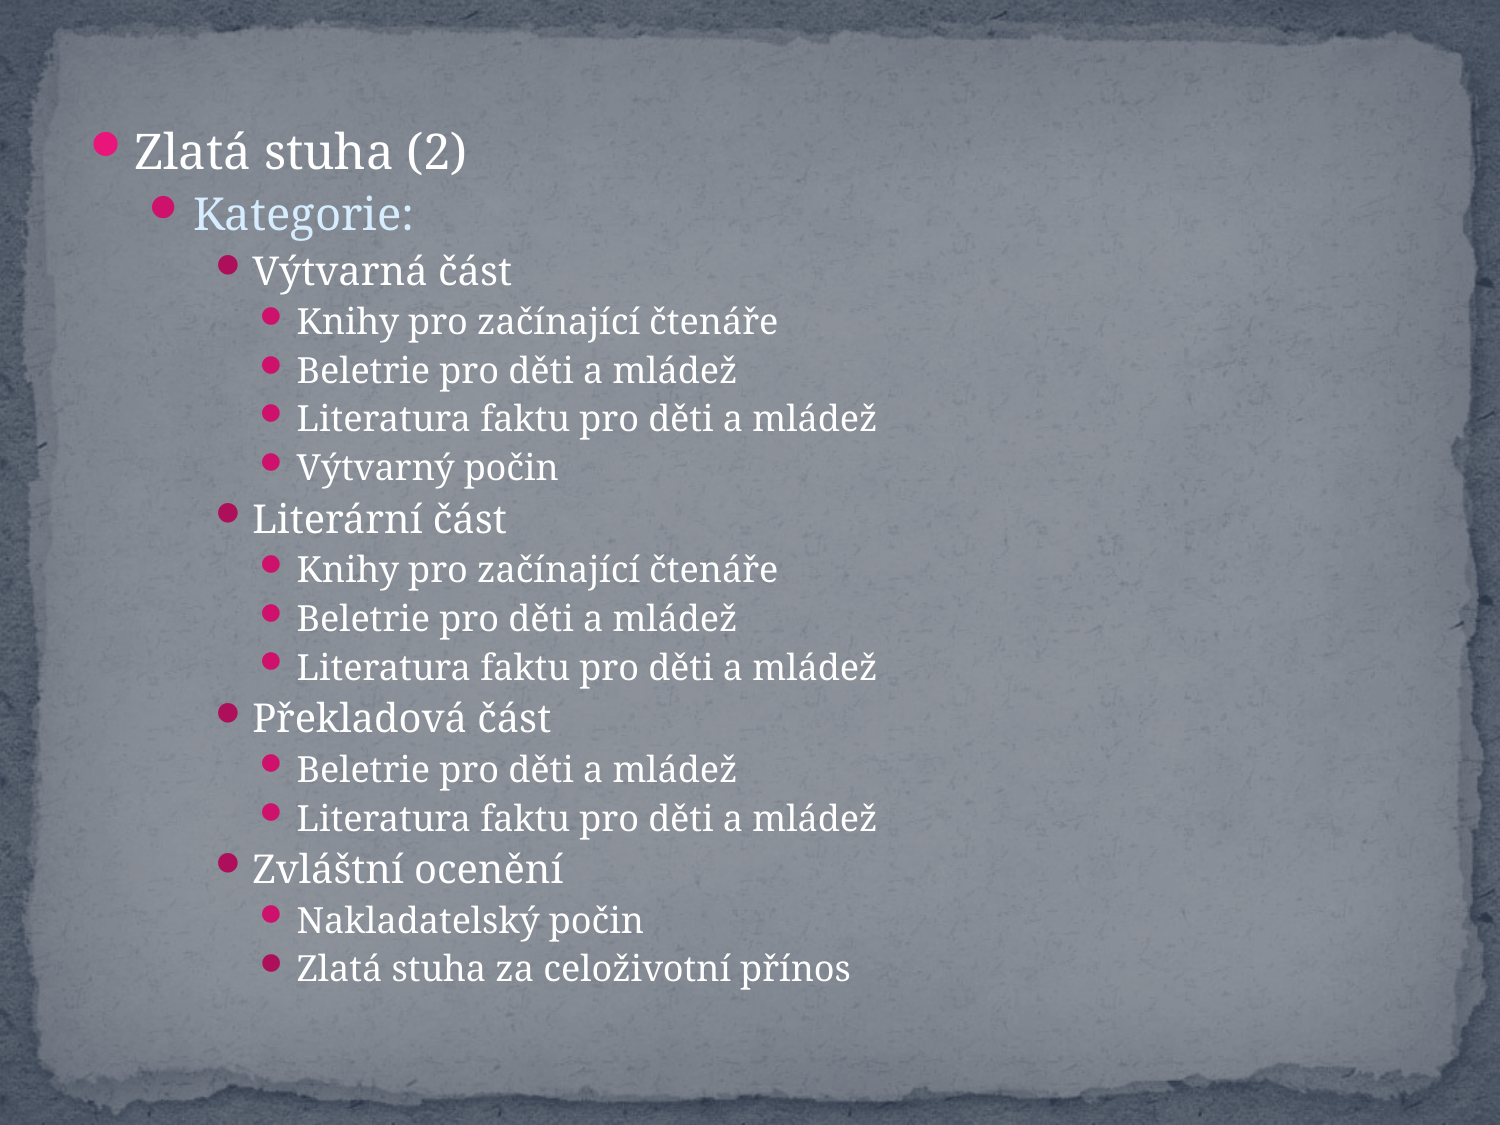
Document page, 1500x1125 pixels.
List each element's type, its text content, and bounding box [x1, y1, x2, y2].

list Zlatá stuha (2) Kategorie: Výtvarná část Knihy pro začínající čtenáře Beletrie pro děti a mládež Literatura faktu pro děti a mládež Výtvarný počin Literární část Knihy pro začínající čtenáře Beletrie pro děti a mládež Literatura faktu pro děti a mládež Překladová část Beletrie pro děti a mládež Literatura faktu pro děti a mládež Zvláštní ocenění Nakladatelský počin Zlatá stuha za celoživotní přínos [74, 112, 1426, 1001]
